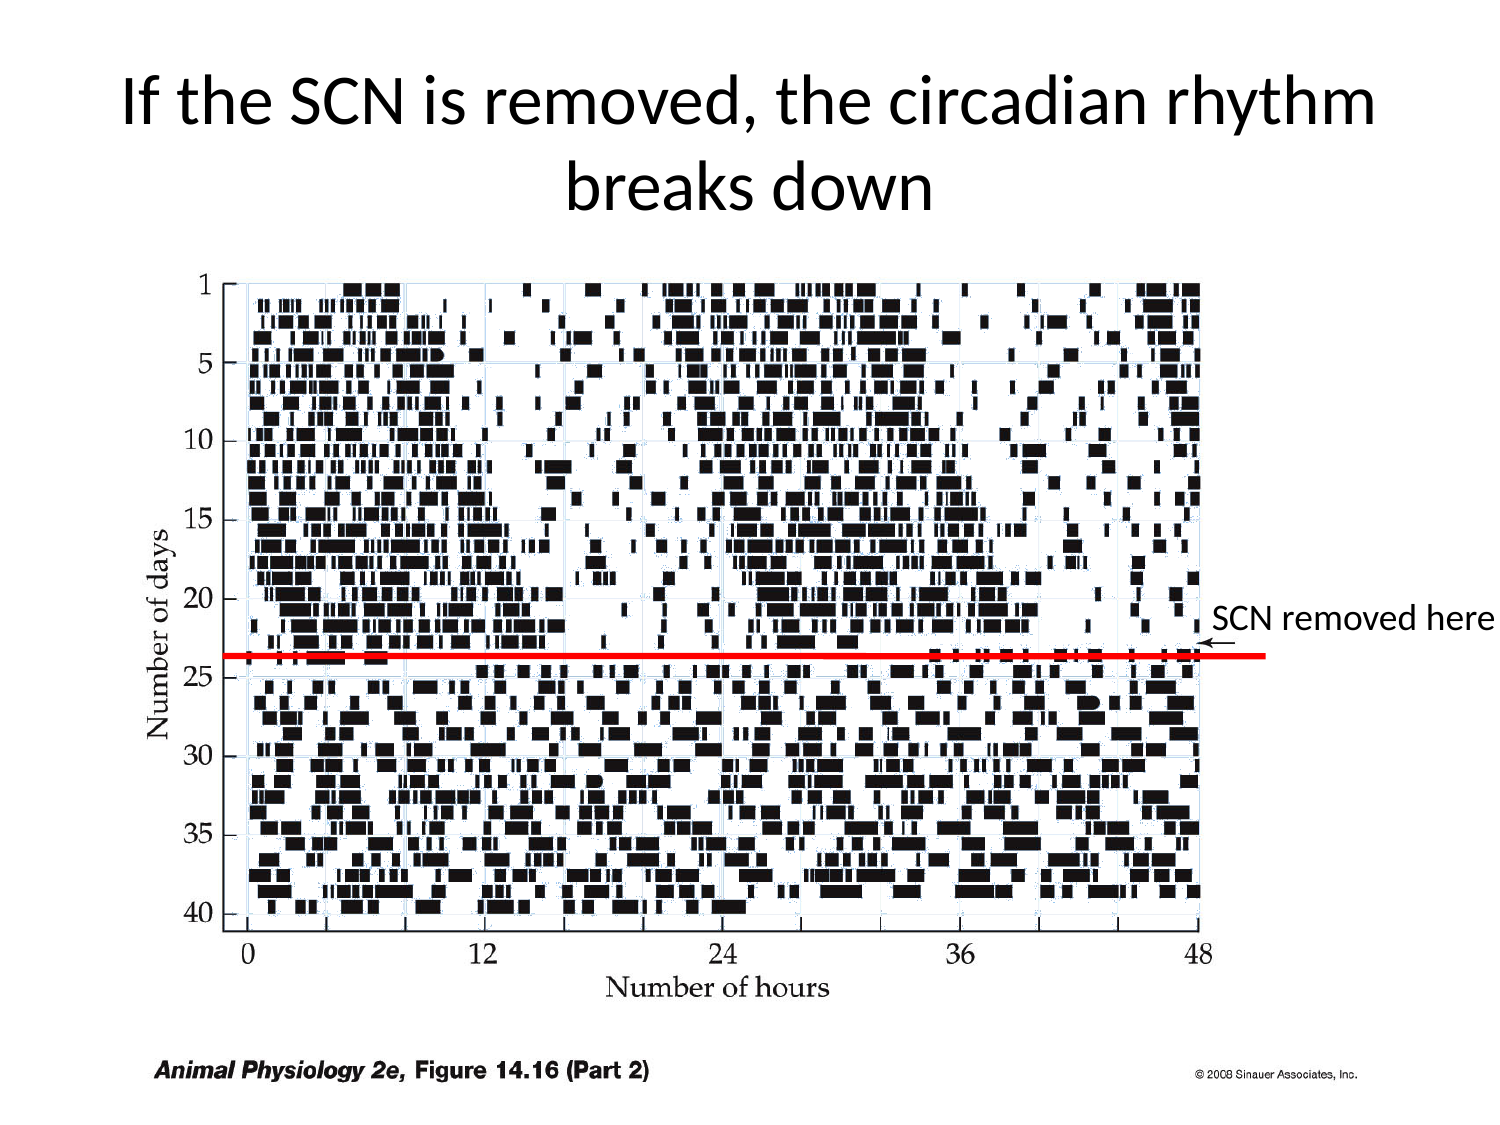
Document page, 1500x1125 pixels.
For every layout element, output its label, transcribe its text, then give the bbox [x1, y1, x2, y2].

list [140, 257, 1372, 1089]
text_box SCN removed here [1376, 585, 1500, 646]
title If the SCN is removed, the circadian rhythm breaks down [75, 45, 1425, 233]
